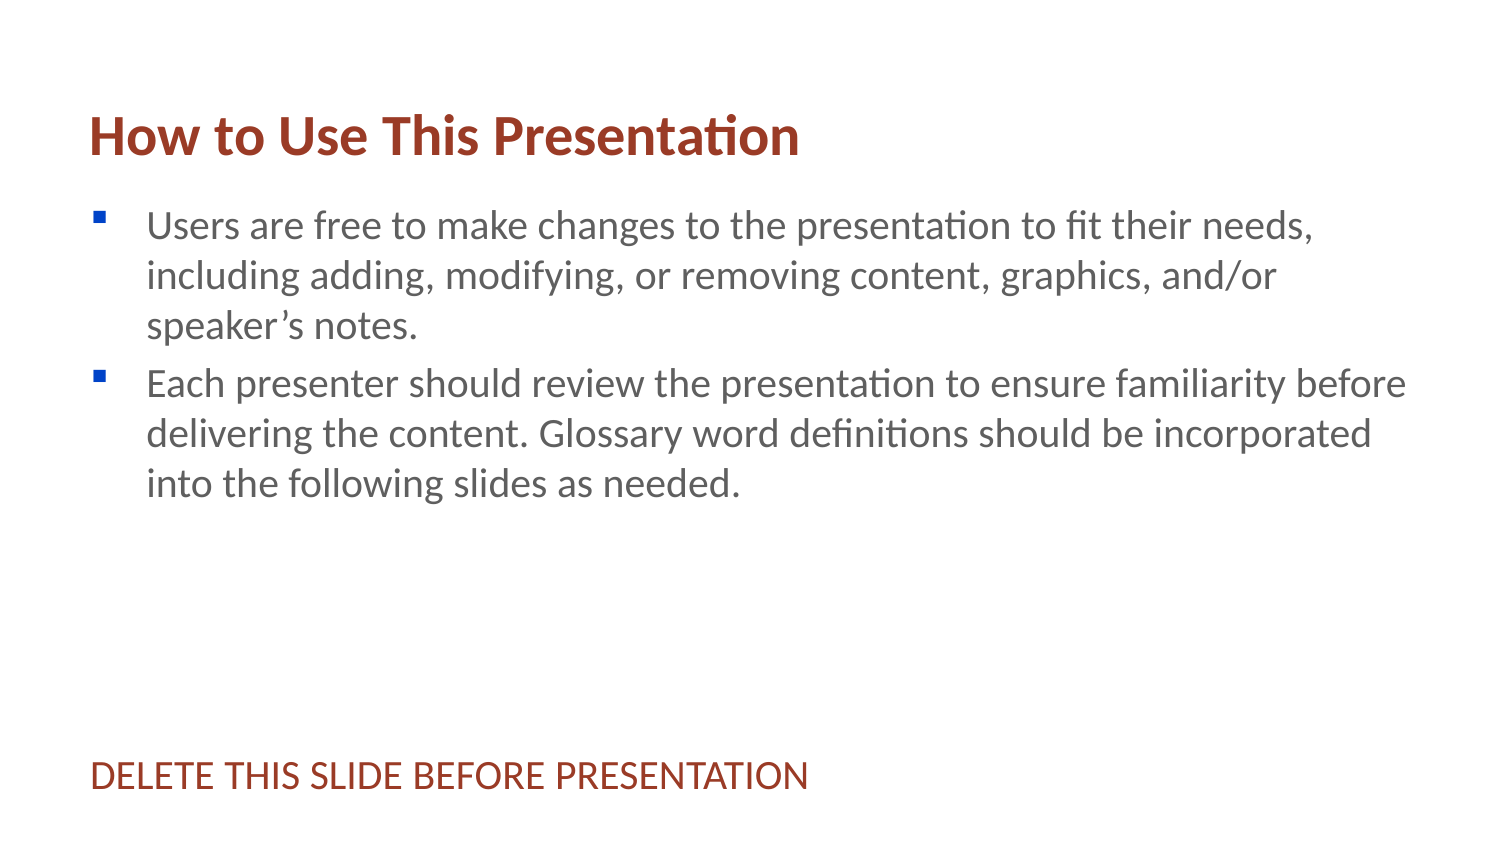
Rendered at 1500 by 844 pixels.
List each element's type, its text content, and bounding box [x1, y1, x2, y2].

title How to Use This Presentation [75, 33, 1425, 175]
list Users are free to make changes to the presentation to fit their needs, including adding, modifying, or removing content, graphics, and/or speaker’s notes. Each presenter should review the presentation to ensure familiarity before delivering the content. Glossary word definitions should be incorporated into the following slides as needed. DELETE THIS SLIDE BEFORE PRESENTATION [75, 190, 1425, 739]
